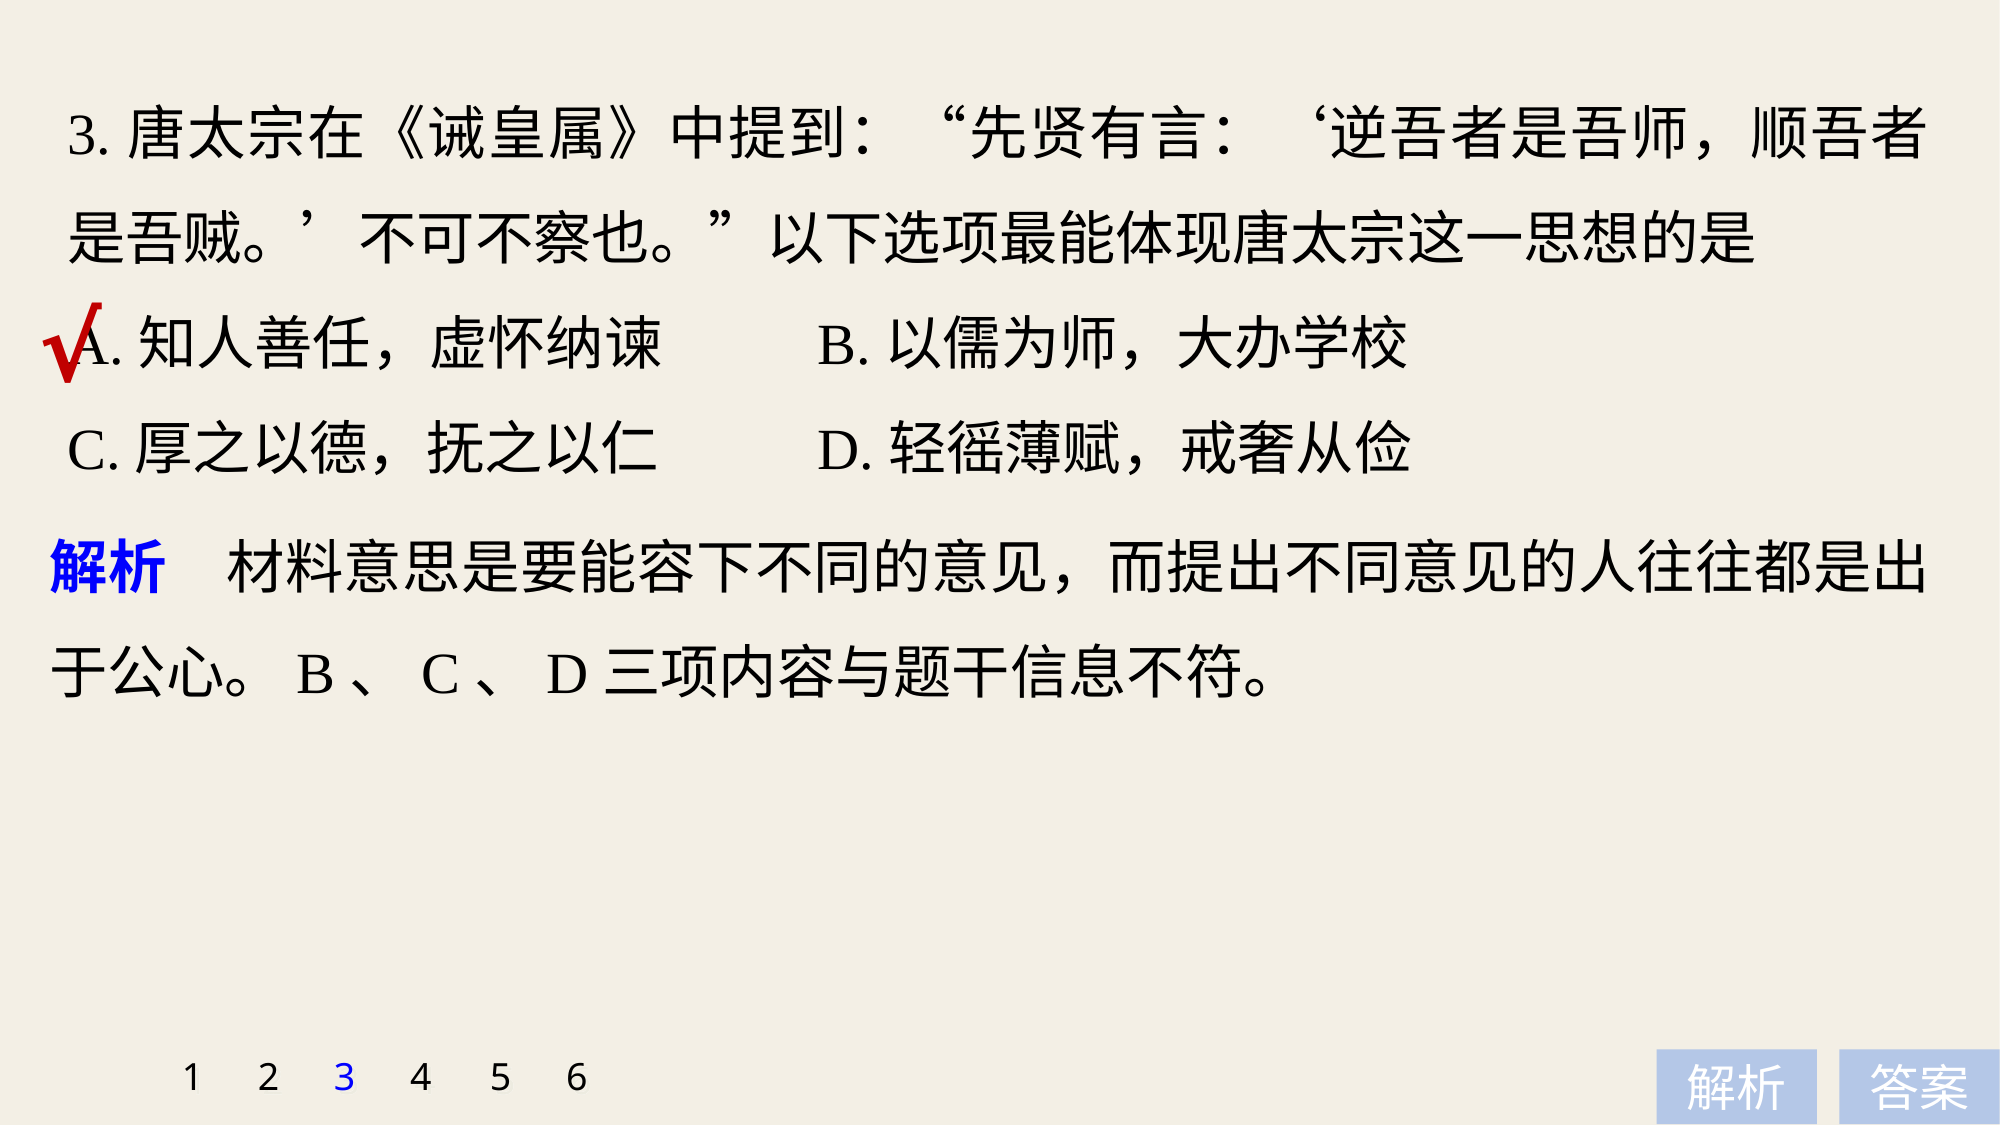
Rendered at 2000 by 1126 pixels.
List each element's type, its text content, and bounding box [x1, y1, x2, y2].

text_box 解析 材料意思是要能容下不同的意见，而提出不同意见的人往往都是出于公心。B、C、D三项内容与题干信息不符。 [29, 485, 1951, 716]
text_box 4 [388, 1027, 454, 1123]
text_box 5 [468, 1027, 534, 1123]
text_box 6 [544, 1027, 610, 1123]
text_box 1 [160, 1027, 226, 1123]
text_box 3.唐太宗在《诫皇属》中提到：“先贤有言：‘逆吾者是吾师，顺吾者是吾贼。’不可不察也。”以下选项最能体现唐太宗这一思想的是 A.知人善任，虚怀纳谏 B.以儒为师，大办学校 C.厚之以德，抚之以仁 D.轻徭薄赋，戒奢从俭 [47, 51, 1950, 485]
text_box √ [25, 280, 126, 408]
text_box 解析 [1656, 1049, 1817, 1125]
text_box 2 [236, 1027, 302, 1123]
text_box 3 [312, 1027, 378, 1123]
text_box 答案 [1839, 1049, 2000, 1125]
